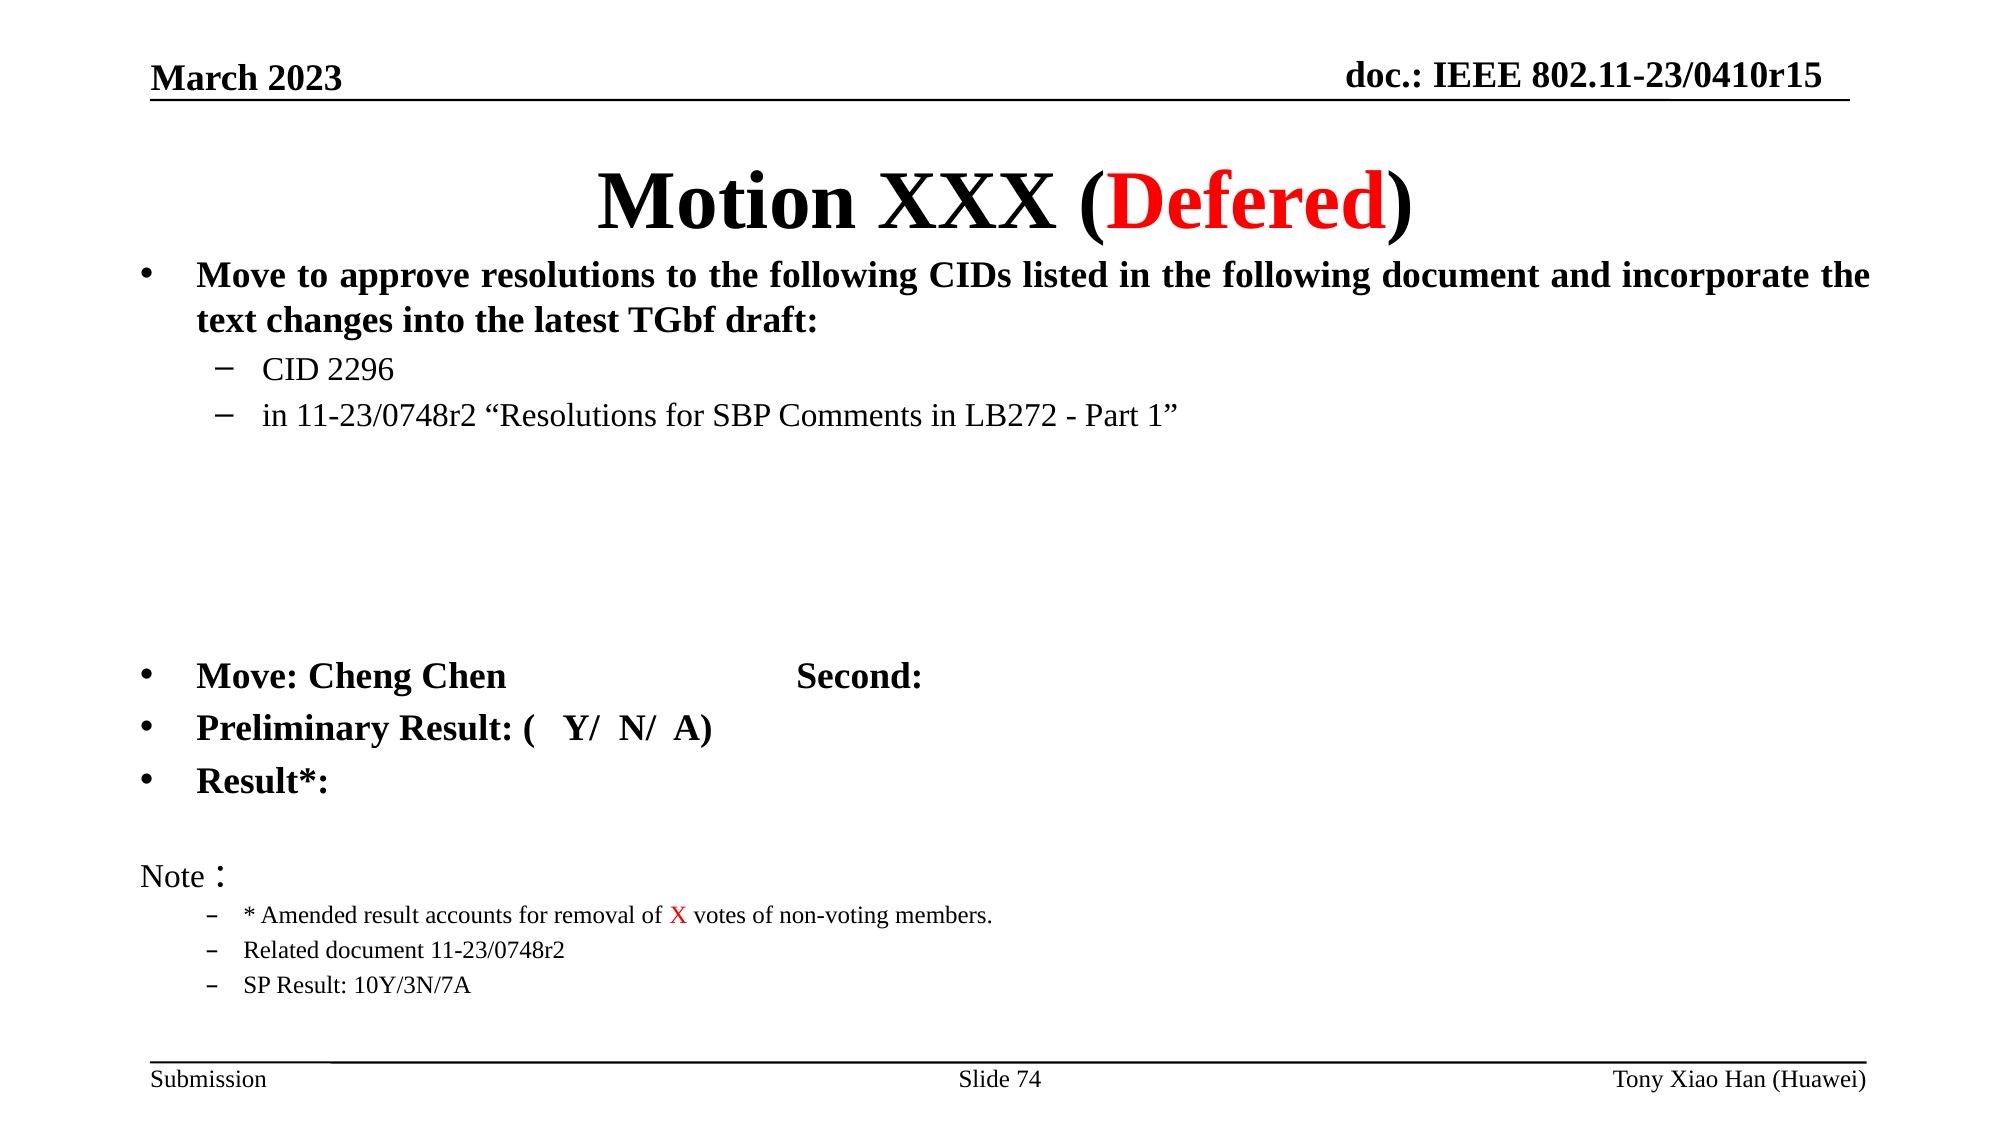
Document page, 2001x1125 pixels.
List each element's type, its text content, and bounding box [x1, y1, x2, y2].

text_box Motion XXX (Defered) [368, 137, 1644, 212]
text_box Move to approve resolutions to the following CIDs listed in the following document and incorporate the text changes into the latest TGbf draft: CID 2296 in 11-23/0748r2 “Resolutions for SBP Comments in LB272 - Part 1” Move: Cheng Chen Second: Preliminary Result: ( Y/ N/ A) Result*: Note： * Amended result accounts for removal of X votes of non-voting members. Related document 11-23/0748r2 SP Result: 10Y/3N/7A [125, 212, 1888, 900]
